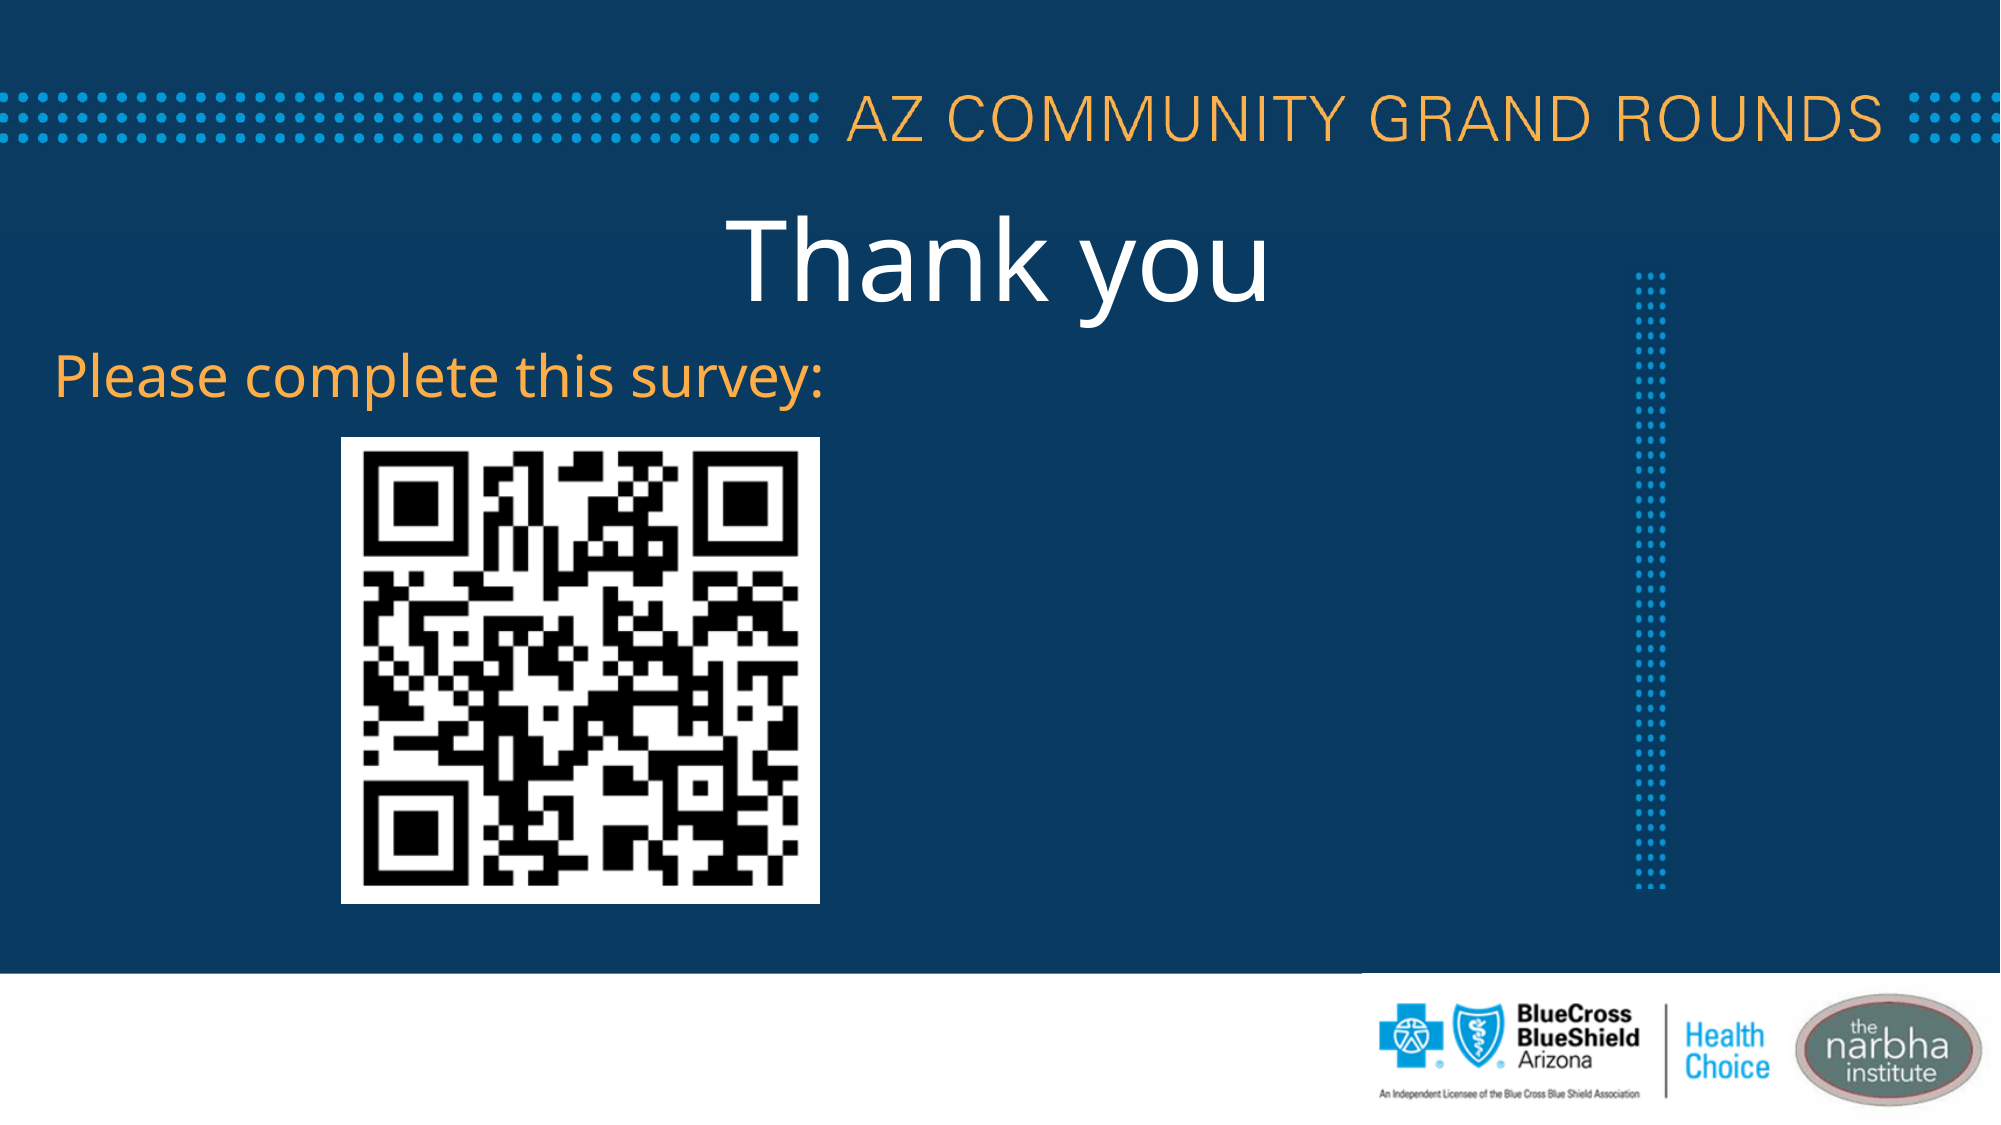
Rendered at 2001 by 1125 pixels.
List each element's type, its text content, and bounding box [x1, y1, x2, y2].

picture [341, 437, 820, 904]
picture [0, 0, 2000, 235]
text_box Please complete this survey: [38, 331, 935, 417]
picture [1362, 973, 2000, 1125]
text_box Thank you [139, 235, 1861, 332]
text_box [0, 972, 2000, 1125]
picture [1335, 264, 1960, 888]
